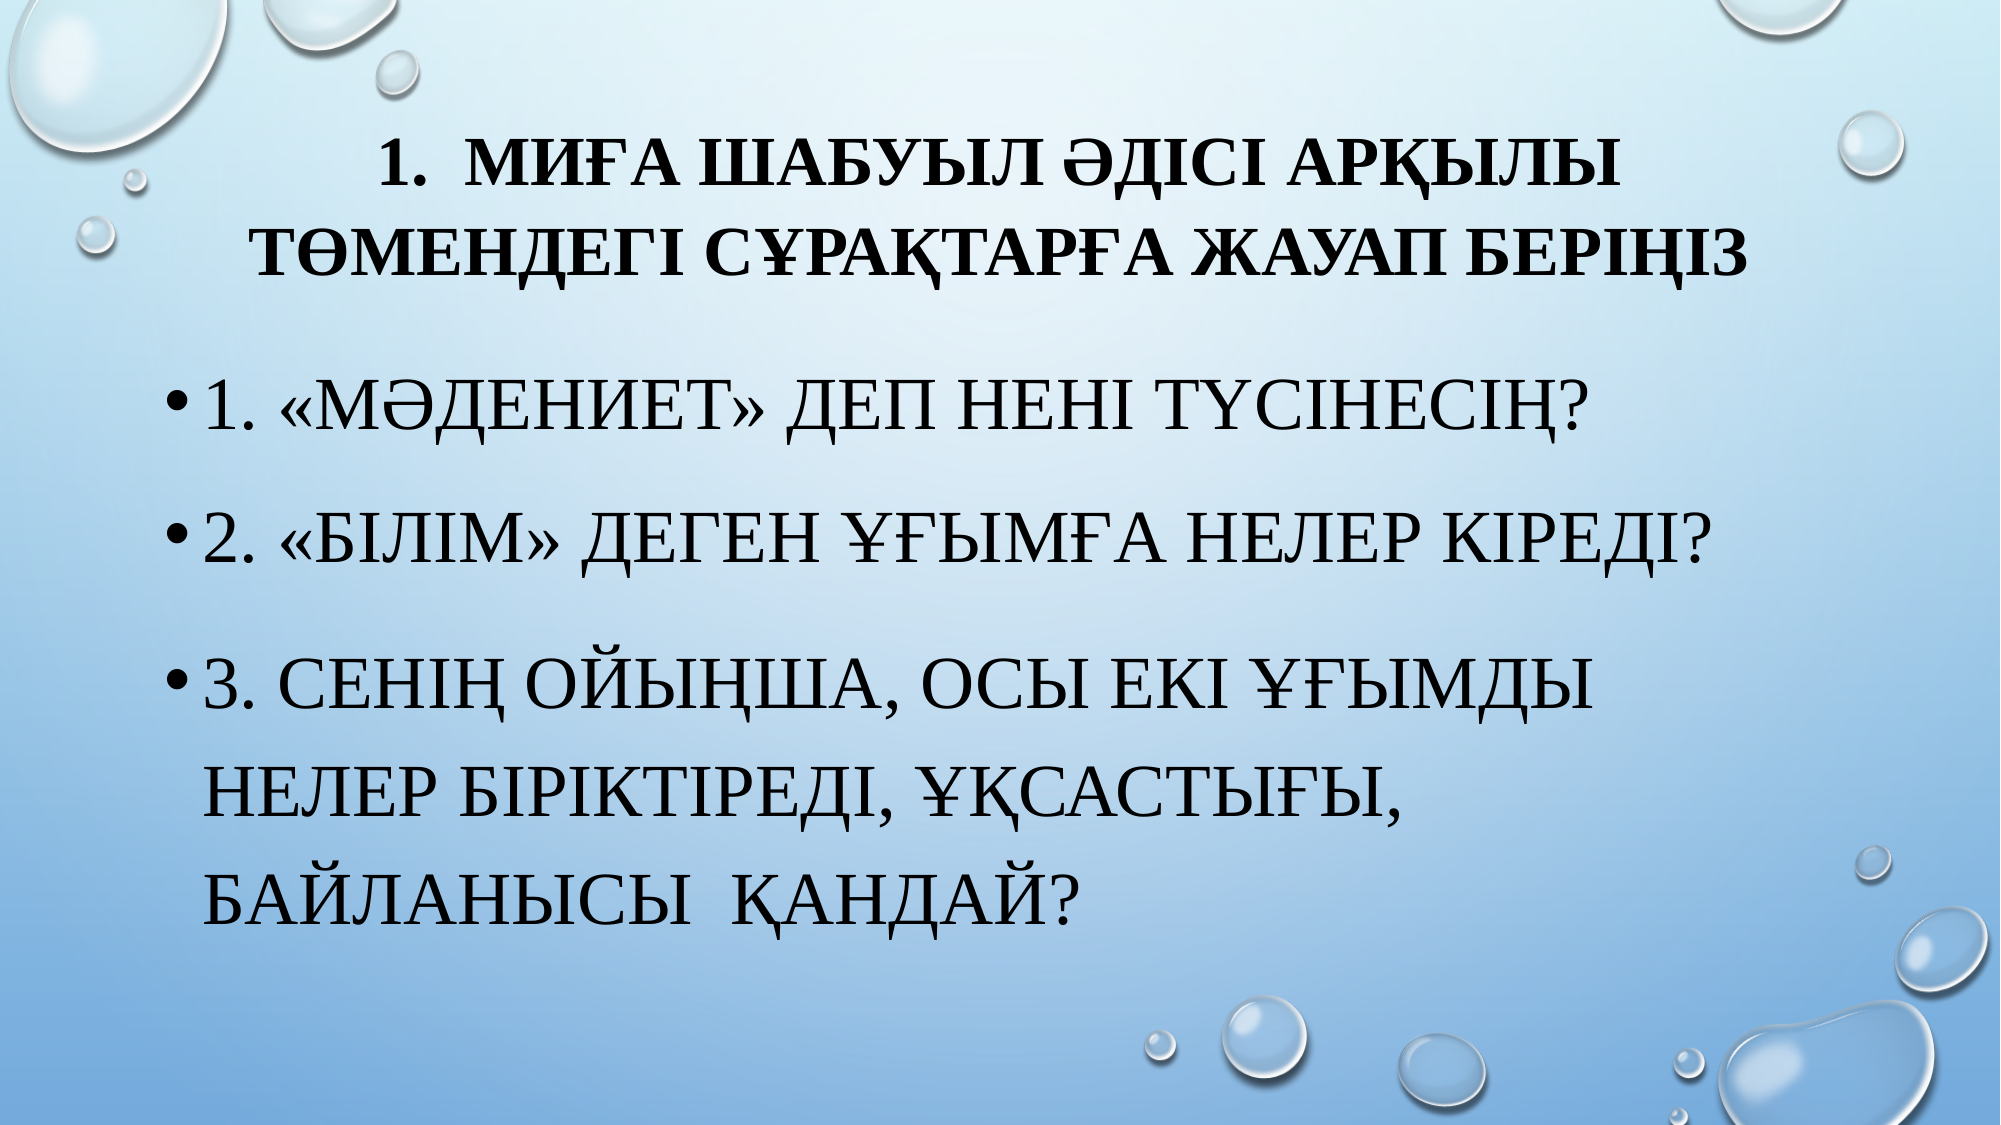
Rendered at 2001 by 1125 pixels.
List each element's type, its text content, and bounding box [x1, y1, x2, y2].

picture [0, 0, 2000, 1125]
title 1. Миға шабуыл әдісі арқылы төмендегі сұрақтарға жауап беріңіз [149, 101, 1851, 364]
list 1. «Мәдениет» деп нені түсінесің? 2. «Білім» деген ұғымға нелер кіреді? 3. Сенің ойыңша, осы екі ұғымды нелер біріктіреді, ұқсастығы, байланысы қандай? [149, 340, 1850, 950]
